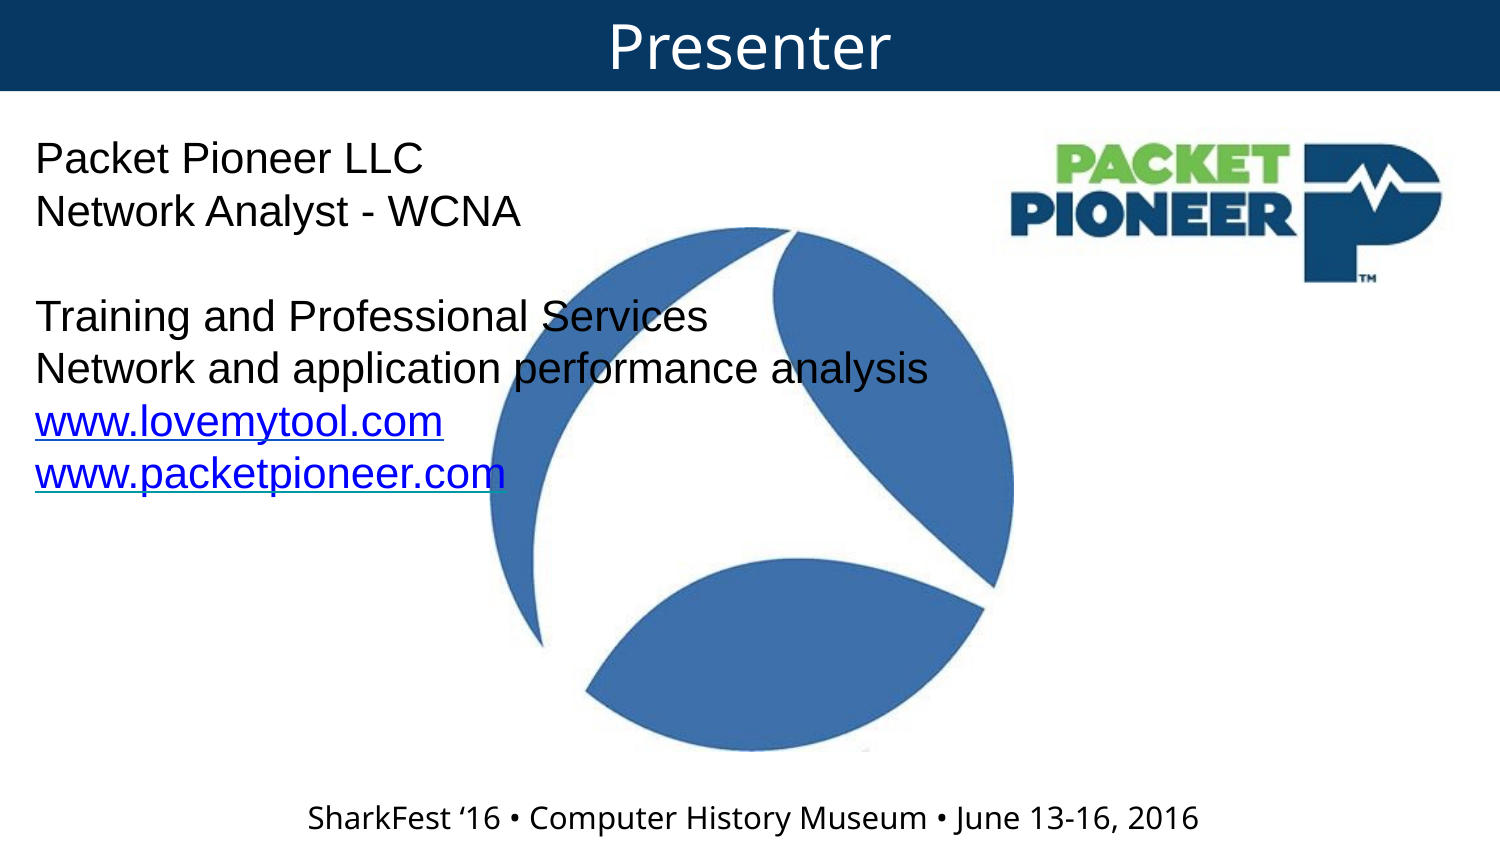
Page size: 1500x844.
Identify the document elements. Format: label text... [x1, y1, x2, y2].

text_box Packet Pioneer LLC Network Analyst - WCNA Training and Professional Services Network and application performance analysis www.lovemytool.com www.packetpioneer.com [21, 116, 1237, 728]
picture [992, 127, 1454, 292]
picture [489, 728, 1014, 752]
list Presenter [0, 0, 1500, 92]
